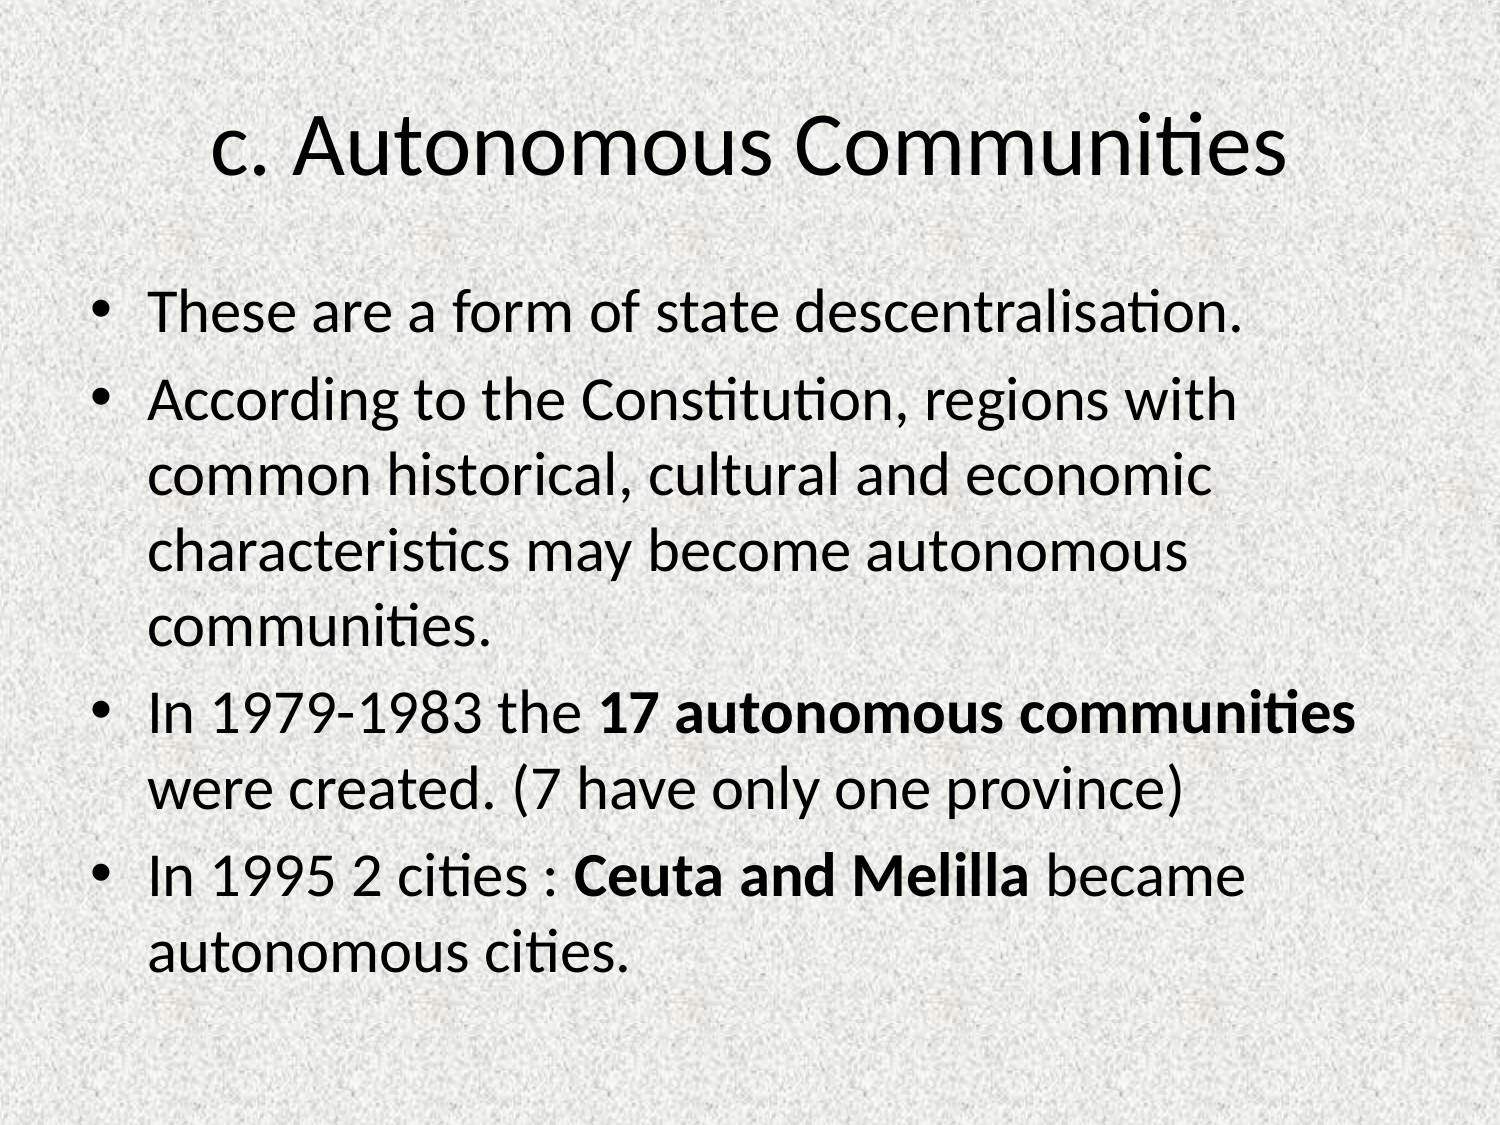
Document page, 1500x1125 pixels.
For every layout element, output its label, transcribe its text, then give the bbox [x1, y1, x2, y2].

title c. Autonomous Communities [75, 45, 1425, 233]
picture [0, 0, 1500, 1125]
list These are a form of state descentralisation. According to the Constitution, regions with common historical, cultural and economic characteristics may become autonomous communities. In 1979-1983 the 17 autonomous communities were created. (7 have only one province) In 1995 2 cities : Ceuta and Melilla became autonomous cities. [75, 262, 1425, 1005]
